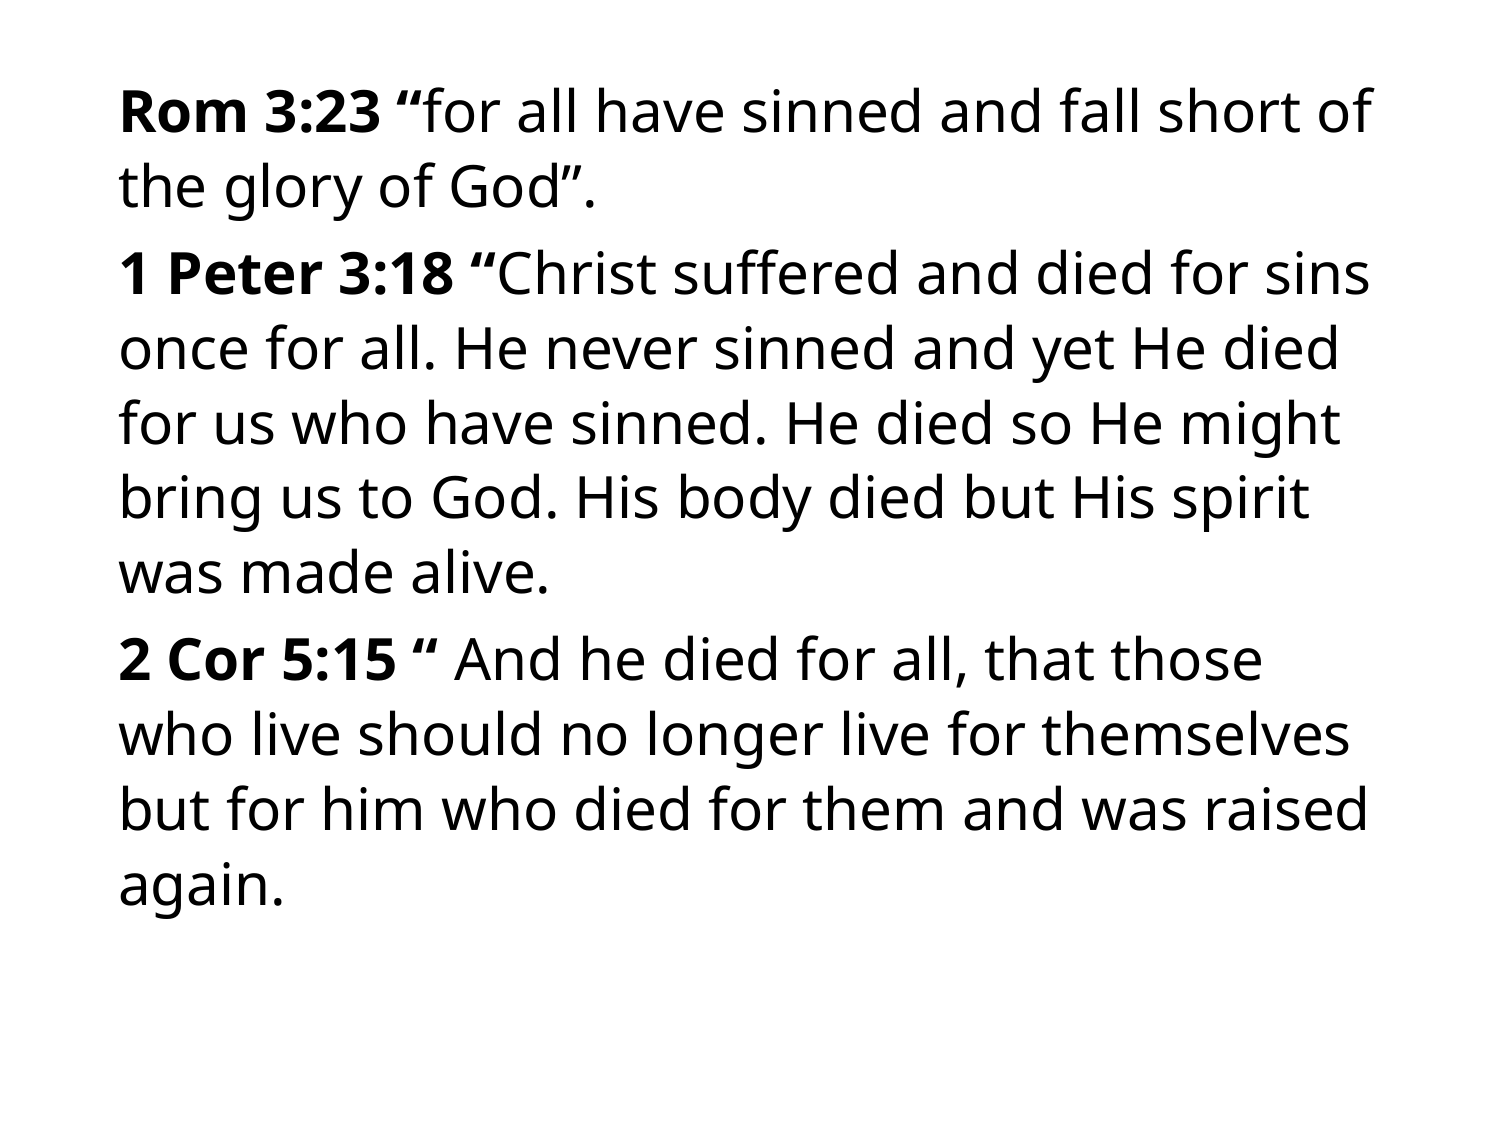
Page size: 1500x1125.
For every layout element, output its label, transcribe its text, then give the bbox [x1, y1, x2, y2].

list Rom 3:23 “for all have sinned and fall short of the glory of God”. 1 Peter 3:18 “Christ suffered and died for sins once for all. He never sinned and yet He died for us who have sinned. He died so He might bring us to God. His body died but His spirit was made alive. 2 Cor 5:15 “ And he died for all, that those who live should no longer live for themselves but for him who died for them and was raised again. [103, 62, 1397, 1029]
